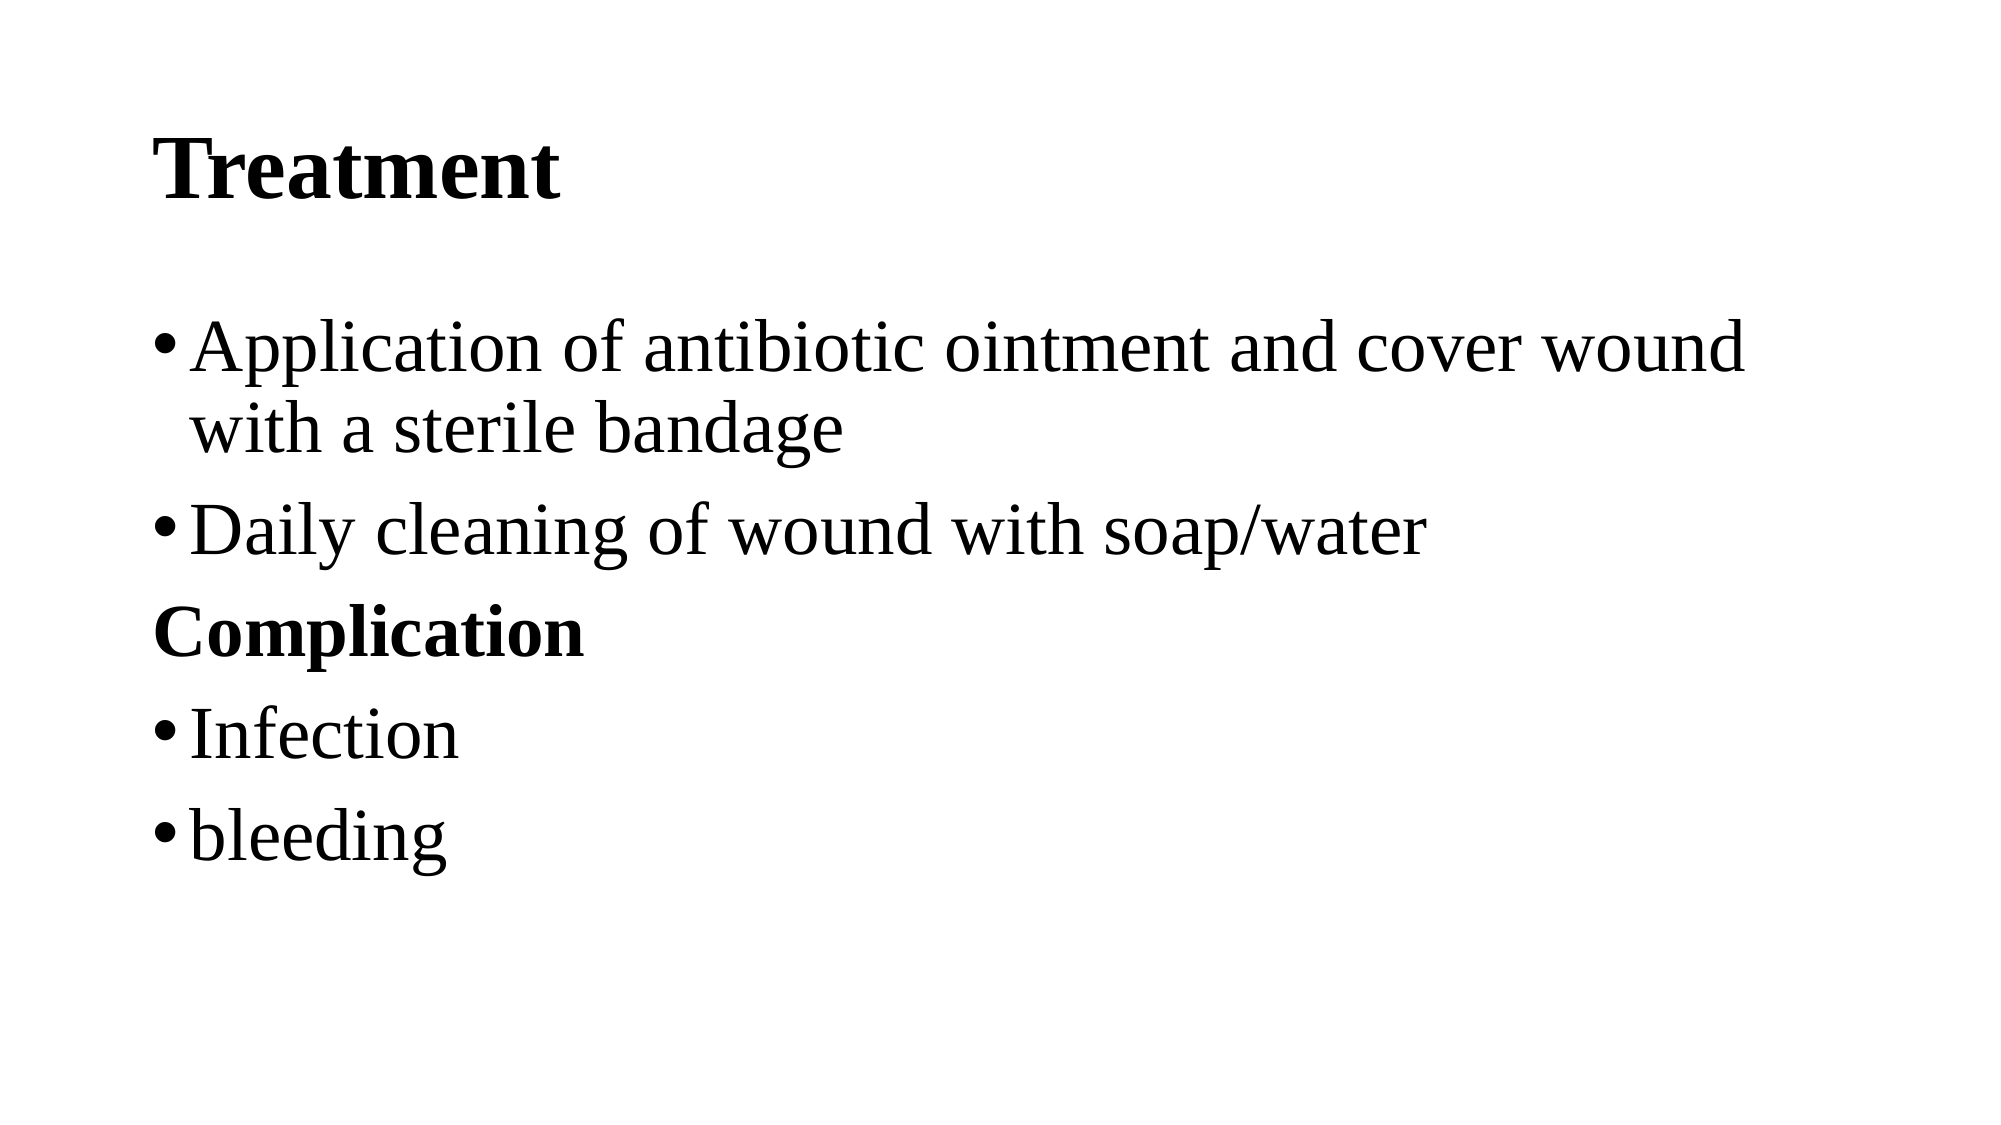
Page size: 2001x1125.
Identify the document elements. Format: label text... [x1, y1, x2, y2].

list Application of antibiotic ointment and cover wound with a sterile bandage Daily cleaning of wound with soap/water Complication Infection bleeding [137, 299, 1863, 1014]
title Treatment [137, 59, 1863, 278]
